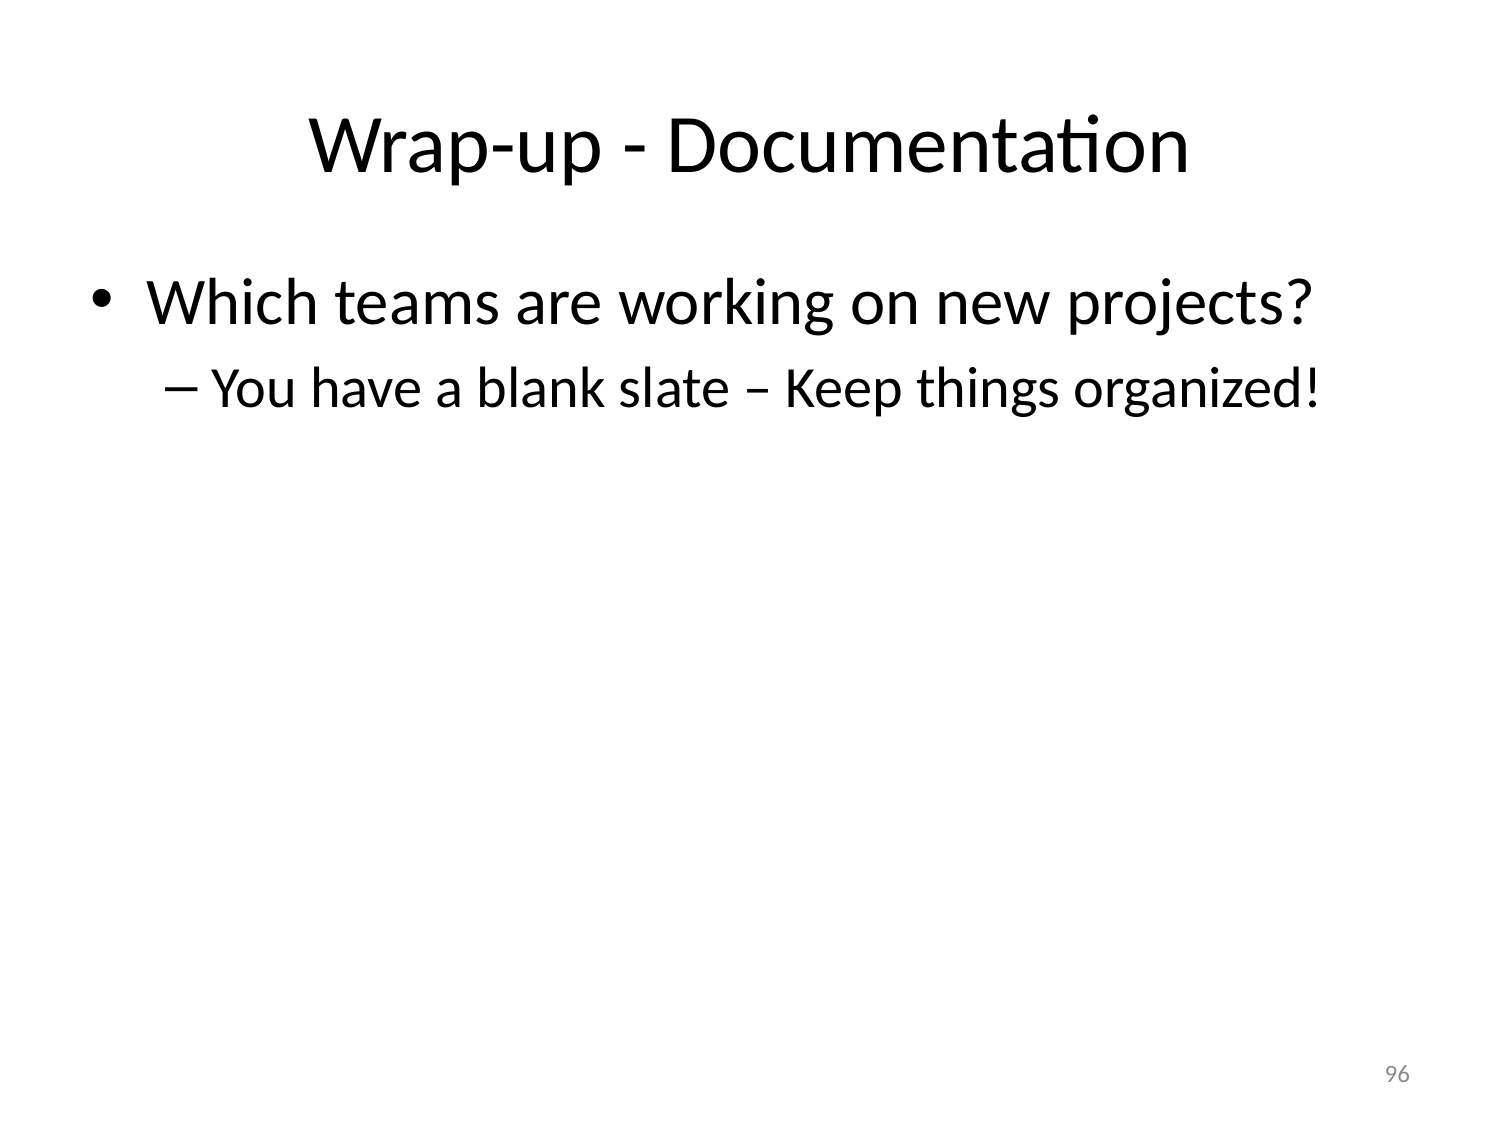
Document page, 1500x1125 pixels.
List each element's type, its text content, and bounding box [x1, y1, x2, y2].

list Which teams are working on new projects? You have a blank slate – Keep things organized! [75, 249, 1438, 993]
title Wrap-up - Documentation [75, 45, 1425, 233]
slide_number 96 [1074, 1042, 1425, 1103]
